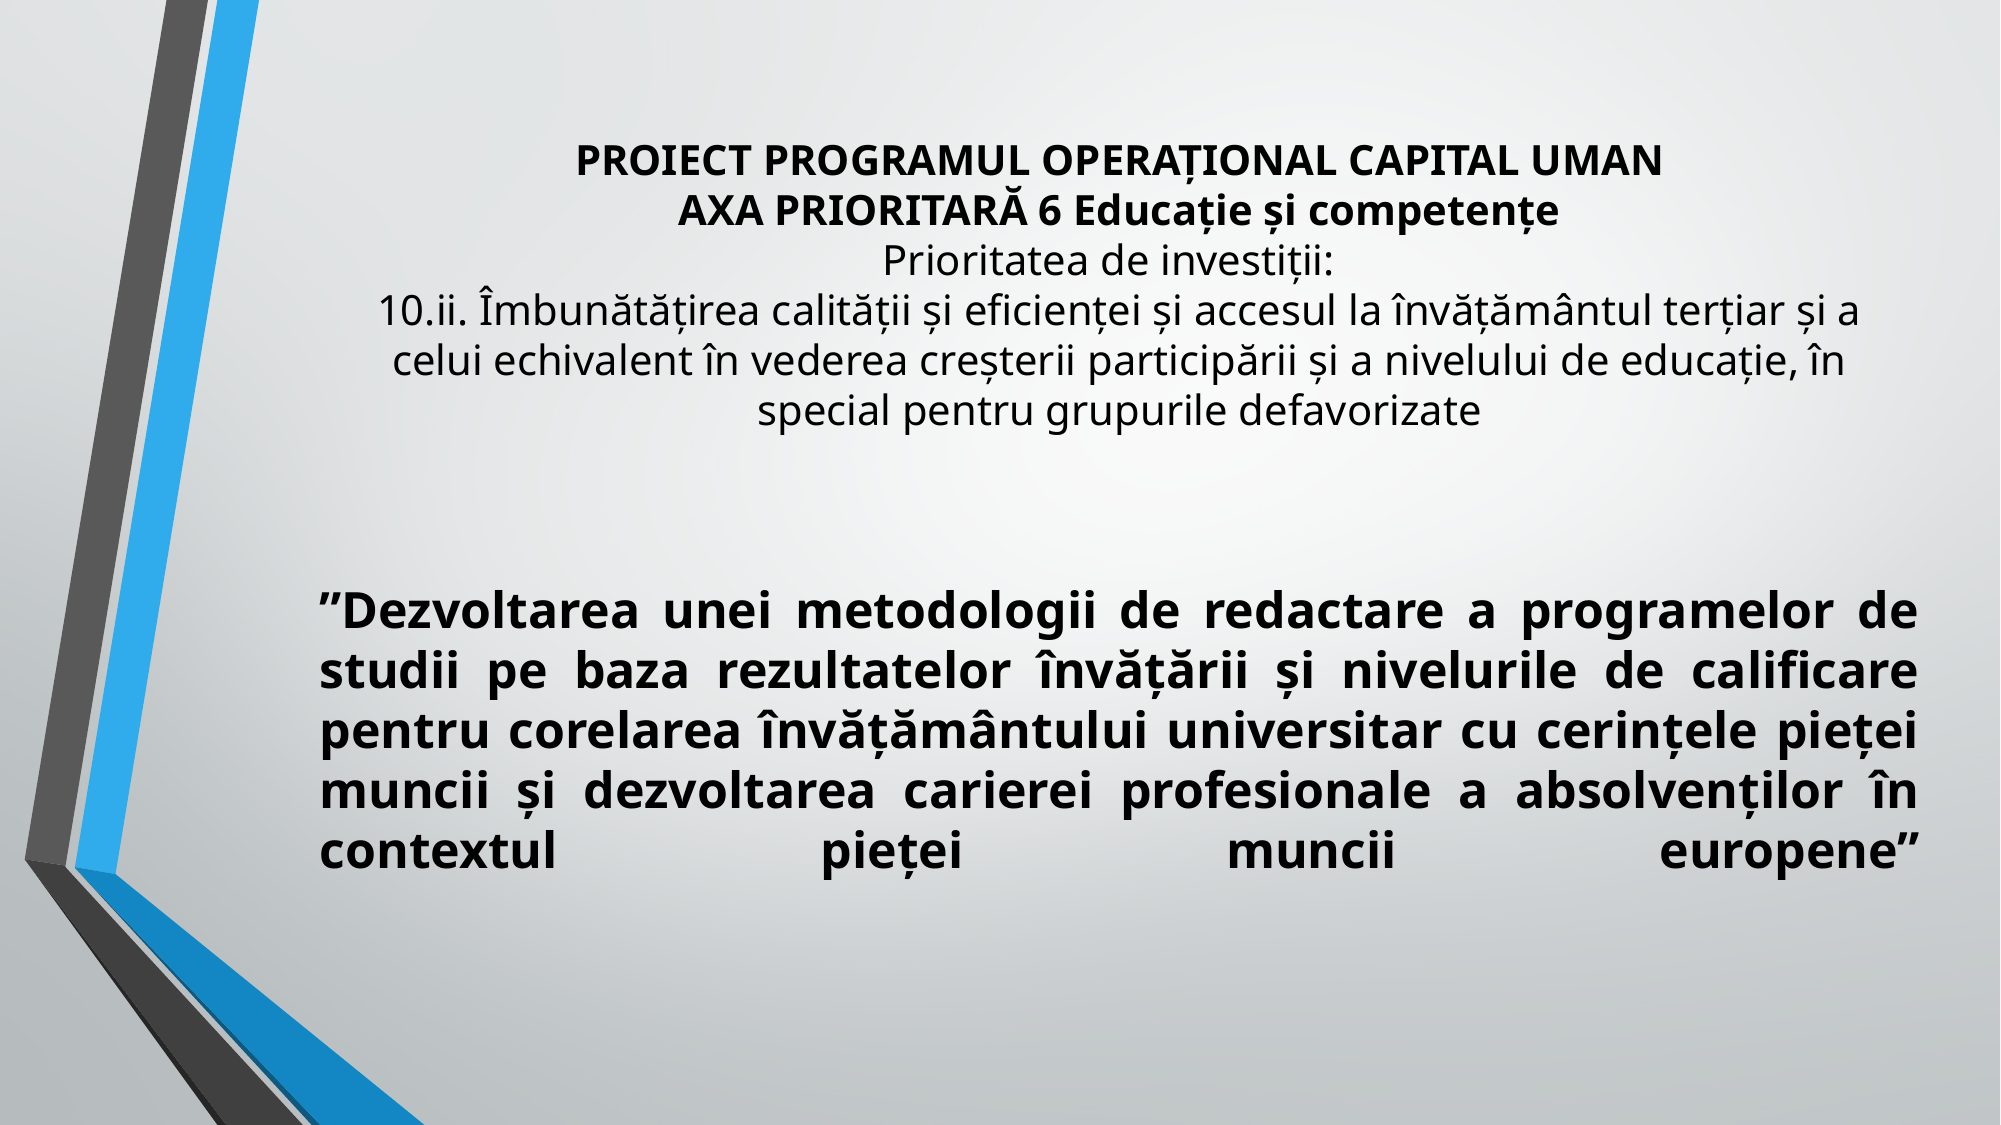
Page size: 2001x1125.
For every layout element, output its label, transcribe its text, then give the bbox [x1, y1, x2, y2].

list ”Dezvoltarea unei metodologii de redactare a programelor de studii pe baza rezultatelor învățării și nivelurile de calificare pentru corelarea învățământului universitar cu cerințele pieței muncii și dezvoltarea carierei profesionale a absolvenților în contextul pieței muncii europene” [304, 571, 1935, 899]
title PROIECT PROGRAMUL OPERAŢIONAL CAPITAL UMAN AXA PRIORITARĂ 6 Educație și competențe Prioritatea de investiții: 10.ii. Îmbunătățirea calității și eficienței și accesul la învățământul terțiar și a celui echivalent în vederea creșterii participării și a nivelului de educație, în special pentru grupurile defavorizate [332, 64, 1907, 501]
